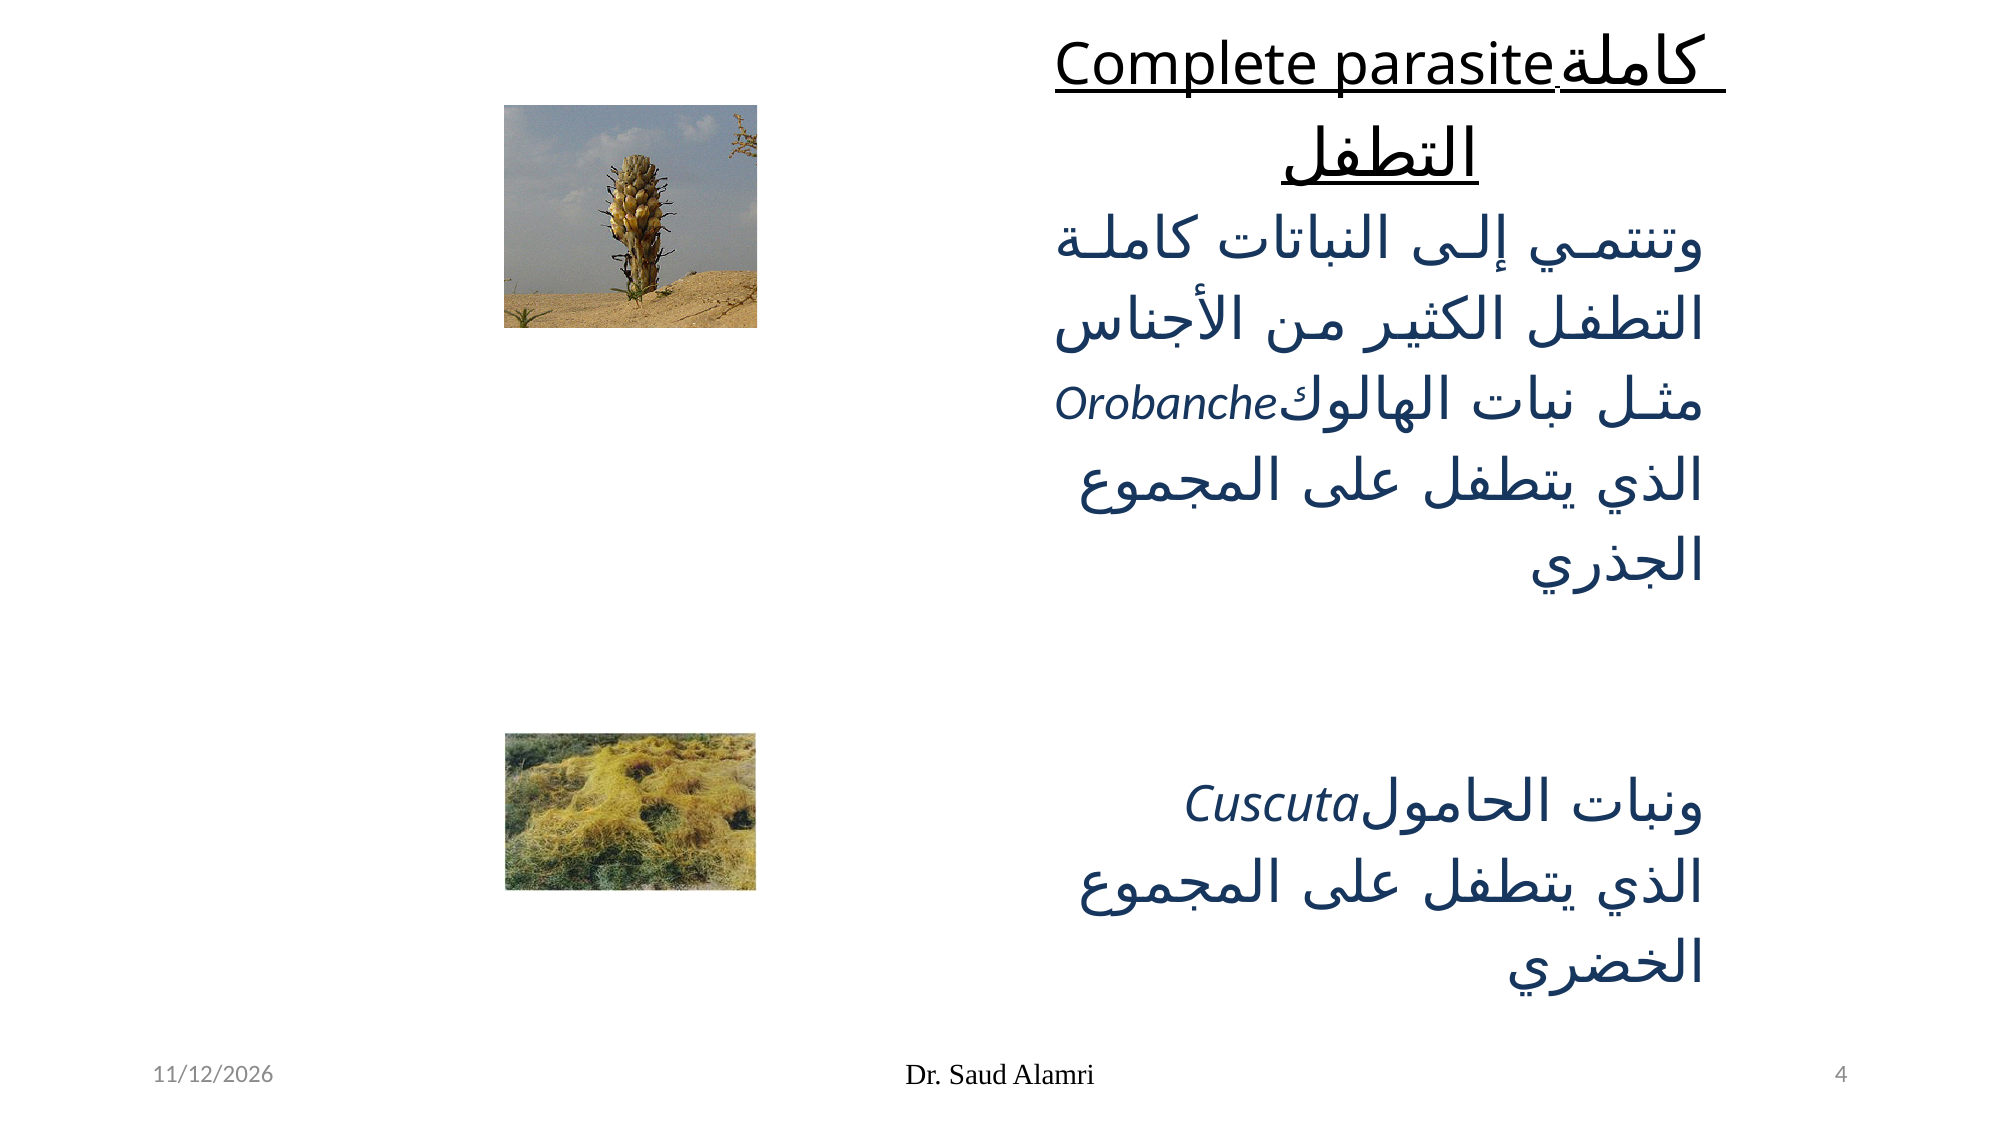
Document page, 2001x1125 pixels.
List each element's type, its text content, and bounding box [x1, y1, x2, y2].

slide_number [137, 1042, 588, 1103]
slide_number 4 [1412, 1042, 1863, 1103]
picture [504, 105, 758, 328]
text_box Complete parasite كاملة التطفل وتنتمي إلى النباتات كاملة التطفل الكثير من الأجناس مثل نبات الهالوكOrobanche الذي يتطفل على المجموع الجذري ونبات الحامولCuscuta الذي يتطفل على المجموع الخضري [1039, 0, 1721, 1002]
footer Dr. Saud Alamri [662, 1042, 1338, 1103]
picture [504, 732, 757, 892]
